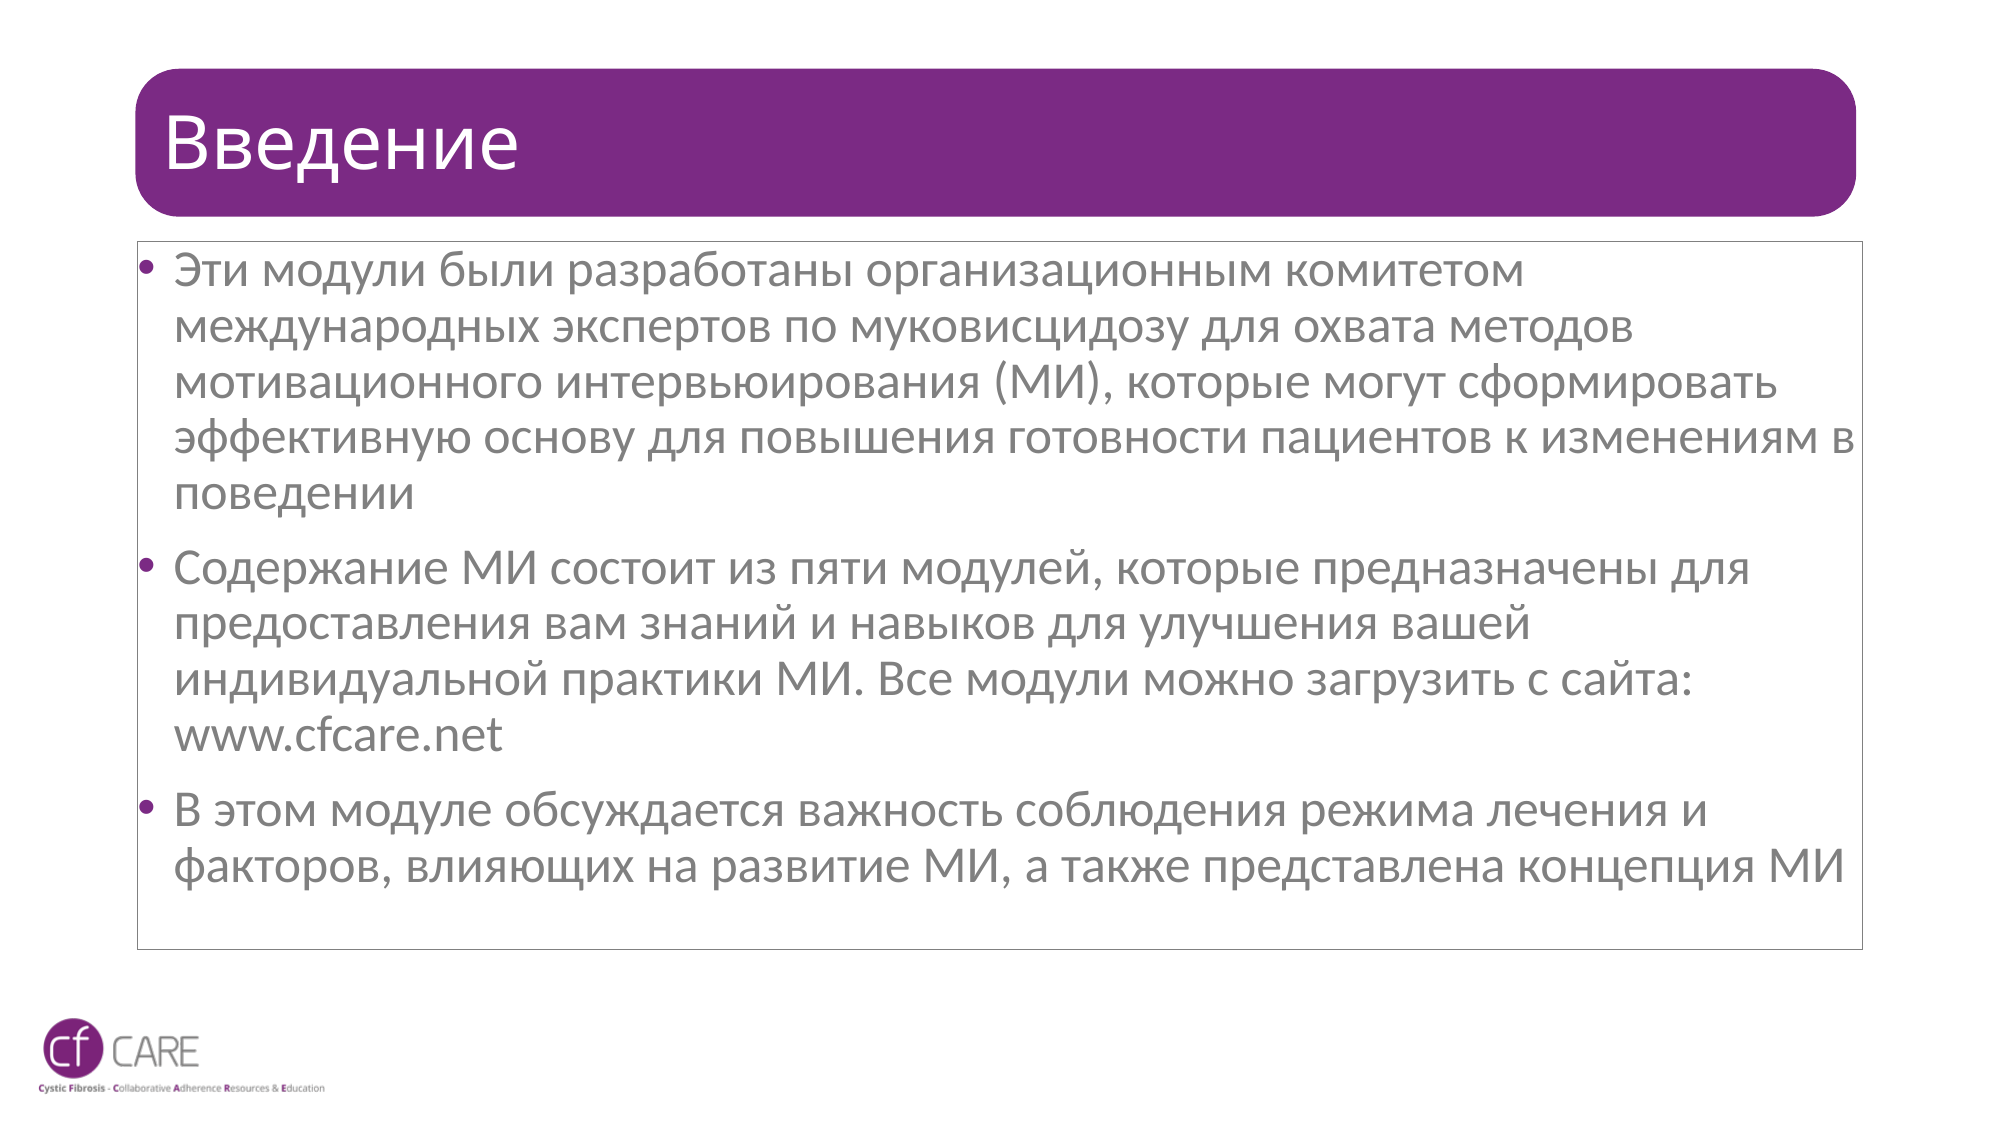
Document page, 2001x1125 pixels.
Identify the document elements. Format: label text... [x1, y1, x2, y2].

picture [33, 1013, 332, 1100]
title Введение [162, 93, 1840, 203]
list Эти модули были разработаны организационным комитетом международных экспертов по муковисцидозу для охвата методов мотивационного интервьюирования (МИ), которые могут сформировать эффективную основу для повышения готовности пациентов к изменениям в поведении Содержание МИ состоит из пяти модулей, которые предназначены для предоставления вам знаний и навыков для улучшения вашей индивидуальной практики МИ. Все модули можно загрузить с сайта: www.cfcare.net В этом модуле обсуждается важность соблюдения режима лечения и факторов, влияющих на развитие МИ, а также представлена концепция МИ [137, 241, 1863, 950]
